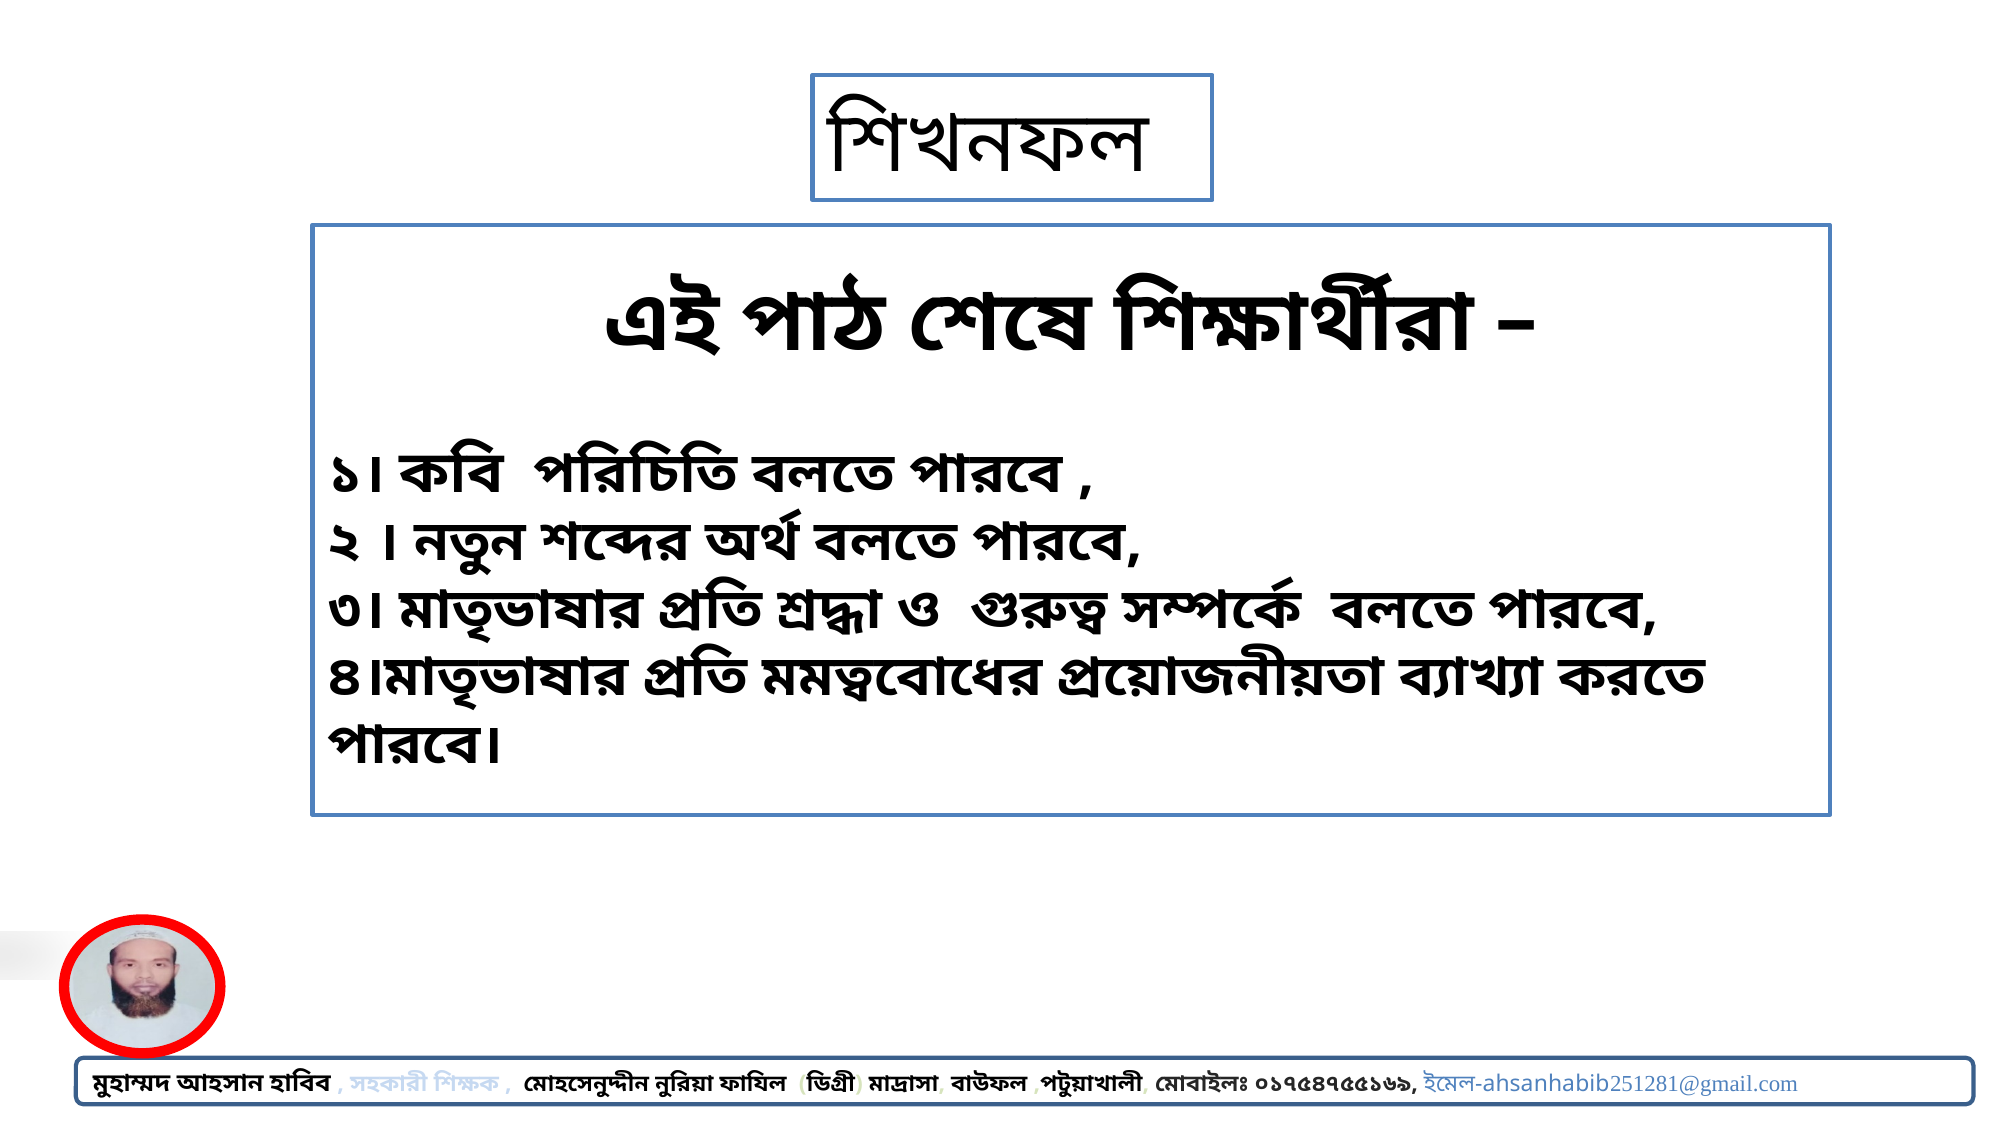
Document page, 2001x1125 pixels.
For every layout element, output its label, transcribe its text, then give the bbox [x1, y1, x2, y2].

text_box শিখনফল [810, 73, 1214, 202]
text_box এই পাঠ শেষে শিক্ষার্থীরা – ১। কবি পরিচিতি বলতে পারবে , ২ । নতুন শব্দের অর্থ বলতে পারবে, ৩। মাতৃভাষার প্রতি শ্রদ্ধা ও গুরুত্ব সম্পর্কে বলতে পারবে, ৪।মাতৃভাষার প্রতি মমত্ববোধের প্রয়োজনীয়তা ব্যাখ্যা করতে পারবে। [310, 223, 1832, 817]
picture [63, 919, 221, 1054]
text_box মুহাম্মদ আহসান হাবিব , সহকারী শিক্ষক , মোহসেনুদ্দীন নুরিয়া ফাযিল (ডিগ্রী) মাদ্রাসা, বাউফল ,পটুয়াখালী, মোবাইলঃ ০১৭৫৪৭৫৫১৬৯, ইমেল-ahsanhabib251281@gmail.com [73, 1055, 1976, 1107]
